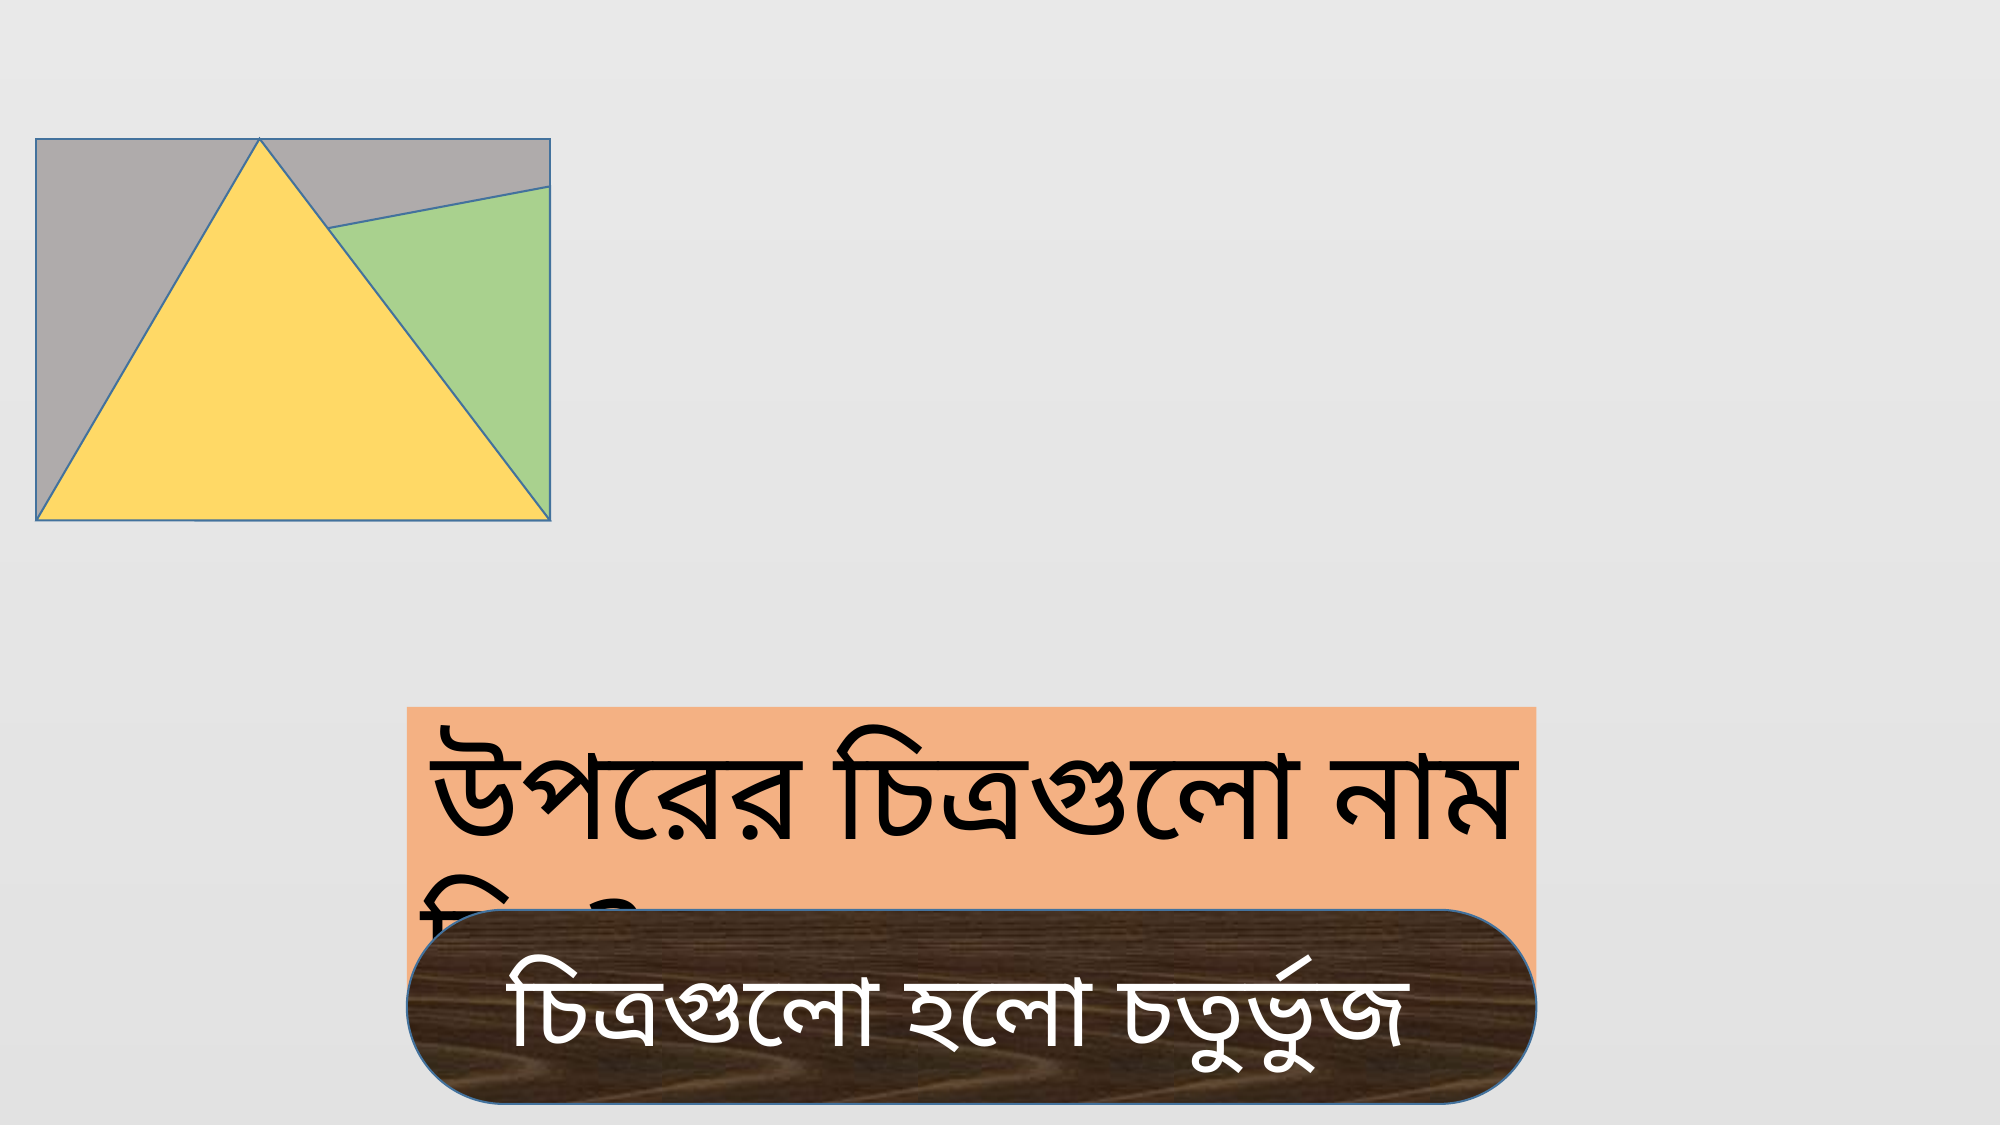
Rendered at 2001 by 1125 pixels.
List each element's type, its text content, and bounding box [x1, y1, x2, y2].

text_box [262, 138, 551, 226]
text_box [35, 138, 258, 518]
text_box [34, 136, 553, 522]
text_box উপরের চিত্রগুলো নাম কি ? [406, 706, 1537, 991]
text_box চিত্রগুলো হলো চতুর্ভুজ [405, 908, 1538, 1105]
text_box [329, 185, 552, 520]
